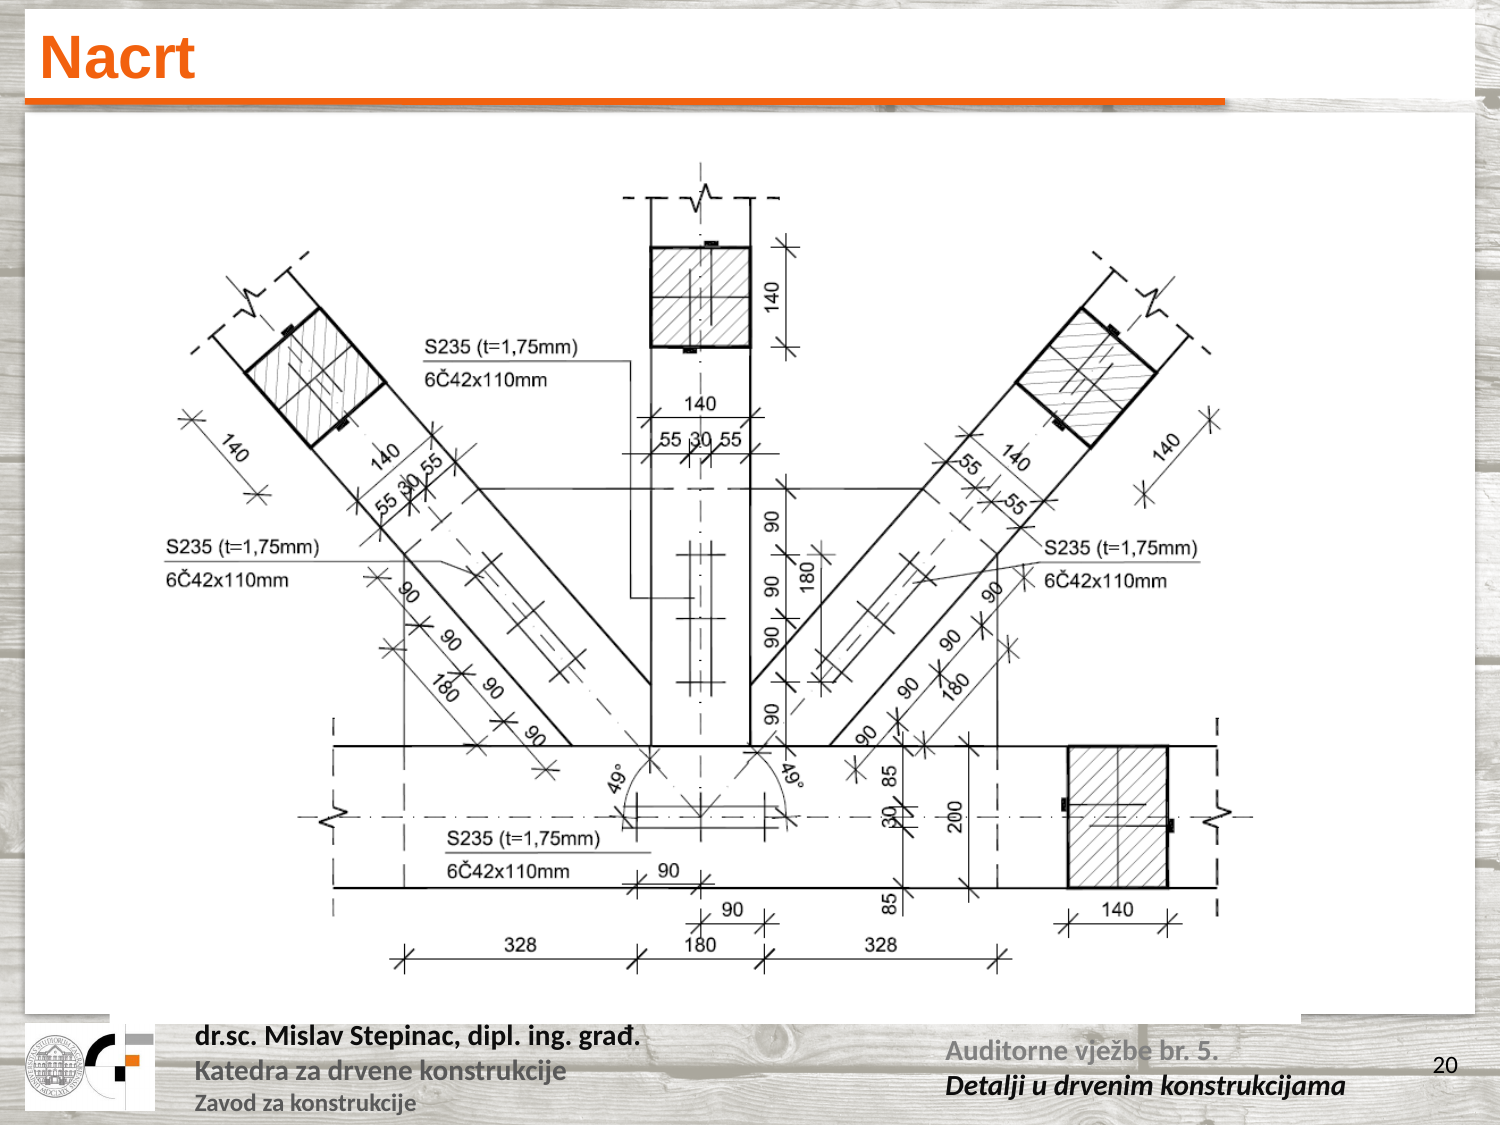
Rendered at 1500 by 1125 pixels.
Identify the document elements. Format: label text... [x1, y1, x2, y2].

title Nacrt [24, 9, 1475, 98]
picture [25, 143, 1302, 1111]
